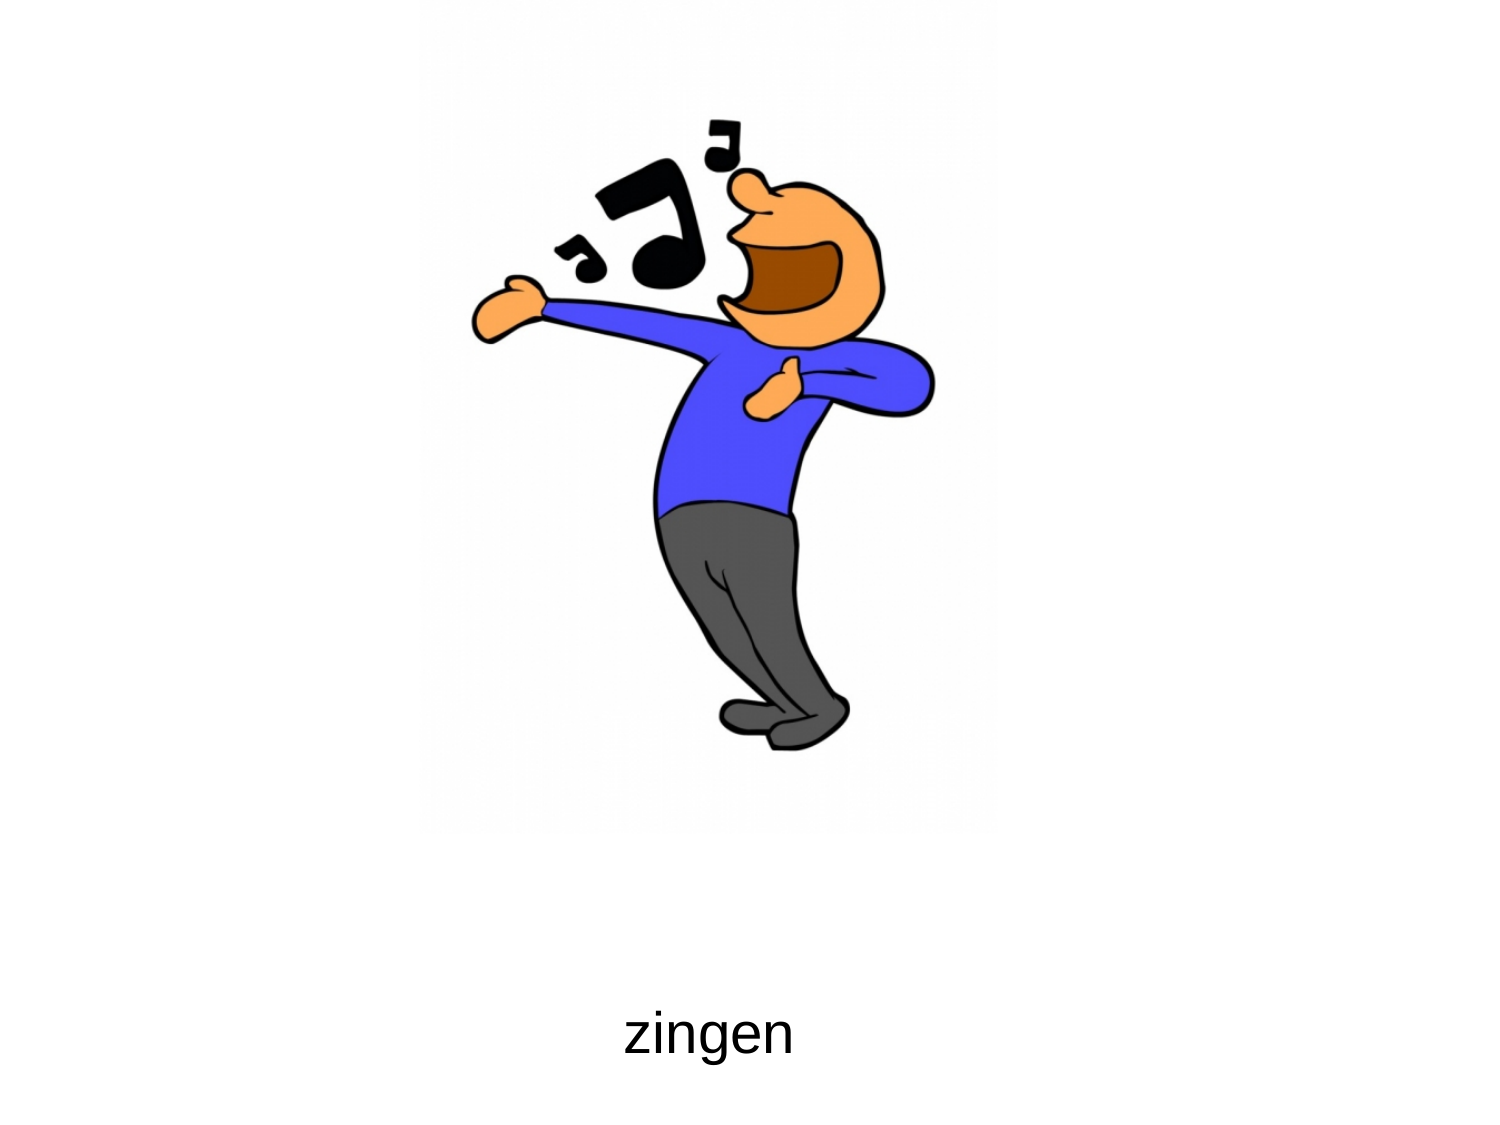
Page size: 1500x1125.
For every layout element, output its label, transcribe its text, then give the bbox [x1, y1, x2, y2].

picture [418, 0, 998, 835]
text_box zingen [608, 987, 1022, 1074]
